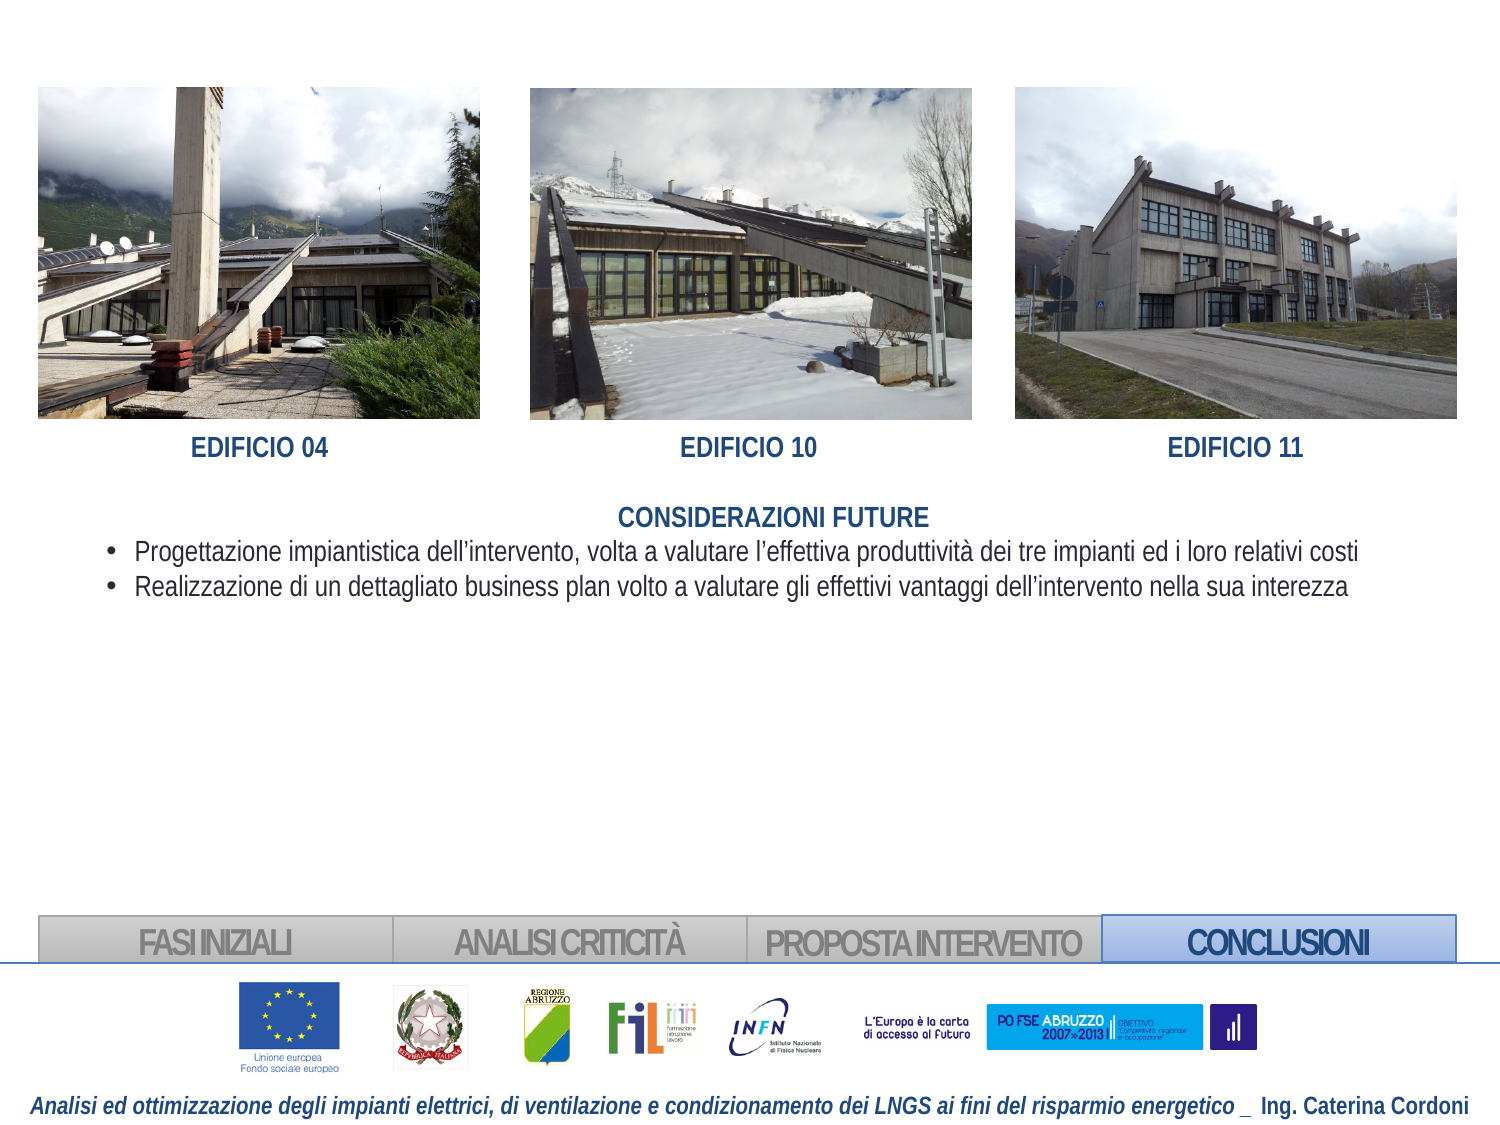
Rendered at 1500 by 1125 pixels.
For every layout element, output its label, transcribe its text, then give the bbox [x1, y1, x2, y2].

text_box ANALISI CRITICITÀ [394, 910, 748, 962]
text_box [1015, 87, 1457, 471]
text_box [530, 88, 972, 471]
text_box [236, 967, 1260, 1081]
text_box CONCLUSIONI [1101, 910, 1457, 962]
text_box CONSIDERAZIONI FUTURE Progettazione impiantistica dell’intervento, volta a valutare l’effettiva produttività dei tre impianti ed i loro relativi costi Realizzazione di un dettagliato business plan volto a valutare gli effettivi vantaggi dell’intervento nella sua interezza [91, 490, 1457, 611]
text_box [38, 87, 481, 471]
text_box PROPOSTA INTERVENTO [748, 911, 1102, 962]
text_box Analisi ed ottimizzazione degli impianti elettrici, di ventilazione e condizionamento dei LNGS ai fini del risparmio energetico _ Ing. Caterina Cordoni [0, 1077, 1500, 1125]
text_box FASI INIZIALI [38, 910, 394, 962]
